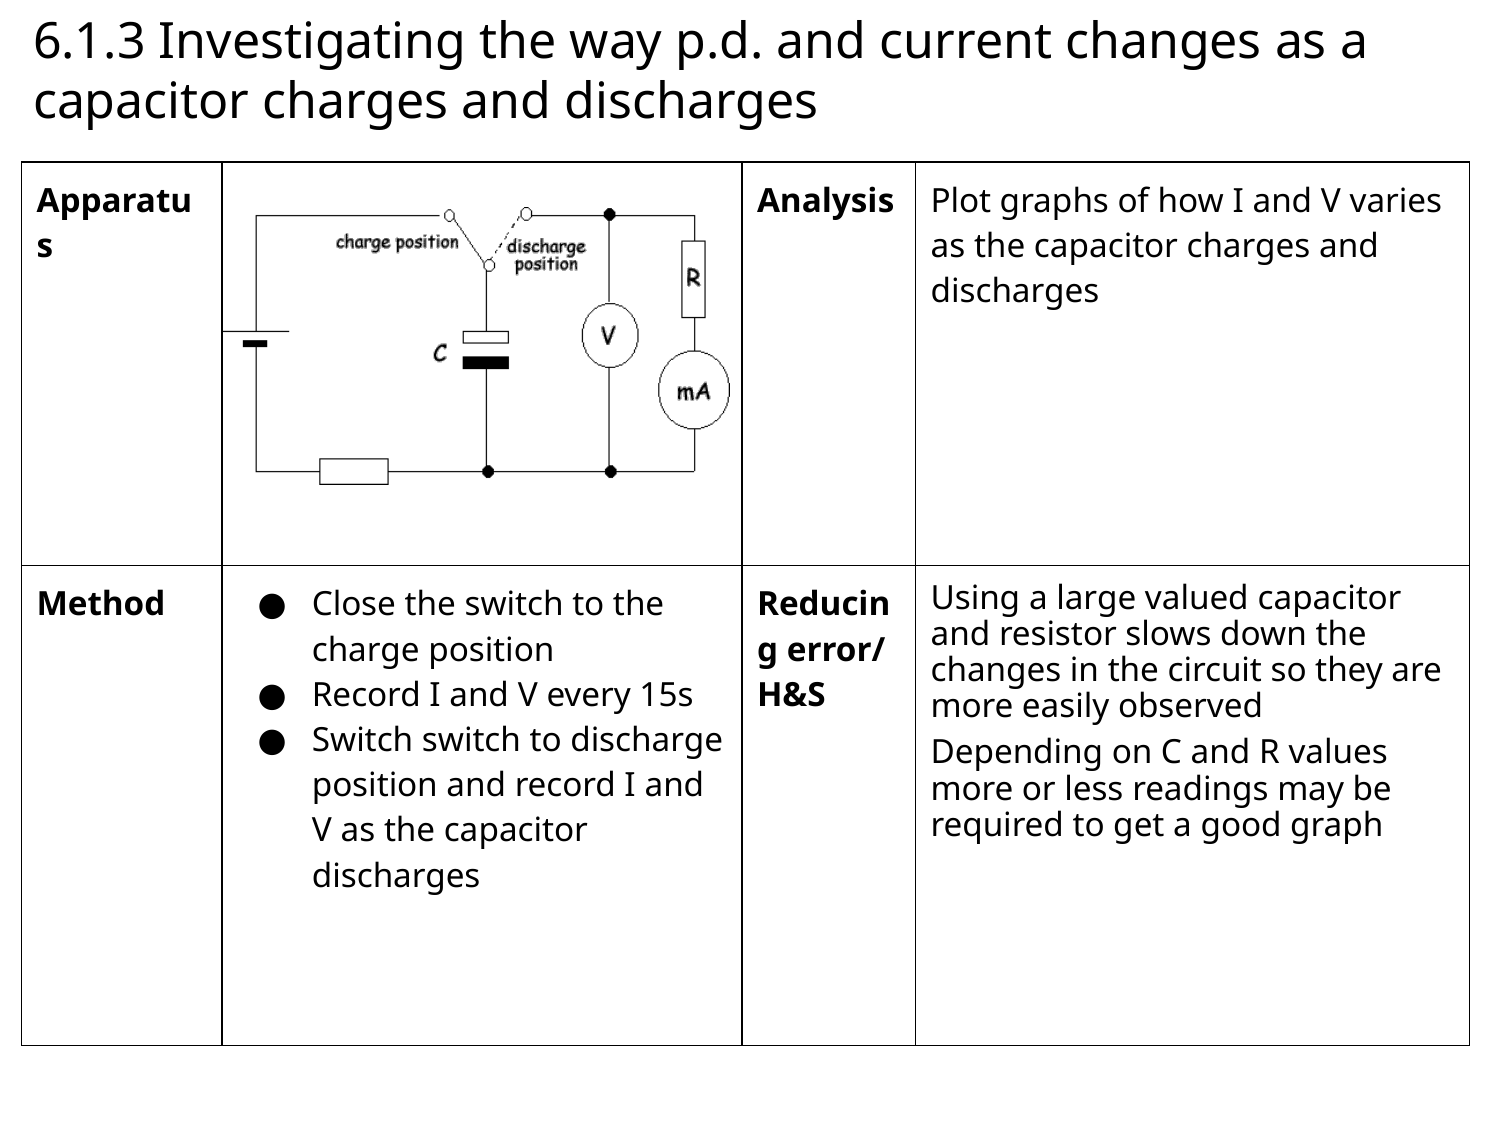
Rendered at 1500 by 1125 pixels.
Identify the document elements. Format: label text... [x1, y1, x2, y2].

table_cell Reducing error/ H&S [743, 566, 915, 1045]
table_header [223, 163, 741, 565]
picture [221, 207, 731, 485]
table_header Apparatus [22, 163, 221, 565]
table_header Analysis [743, 163, 915, 565]
title 6.1.3 Investigating the way p.d. and current changes as a capacitor charges and discharges [18, 0, 1457, 141]
table_cell Method [22, 566, 221, 1045]
table_header Plot graphs of how I and V varies as the capacitor charges and discharges [916, 163, 1469, 565]
table_cell Close the switch to the charge position Record I and V every 15s Switch switch to discharge position and record I and V as the capacitor discharges [223, 566, 741, 1045]
table_cell Using a large valued capacitor and resistor slows down the changes in the circuit so they are more easily observed Depending on C and R values more or less readings may be required to get a good graph [916, 566, 1469, 1045]
